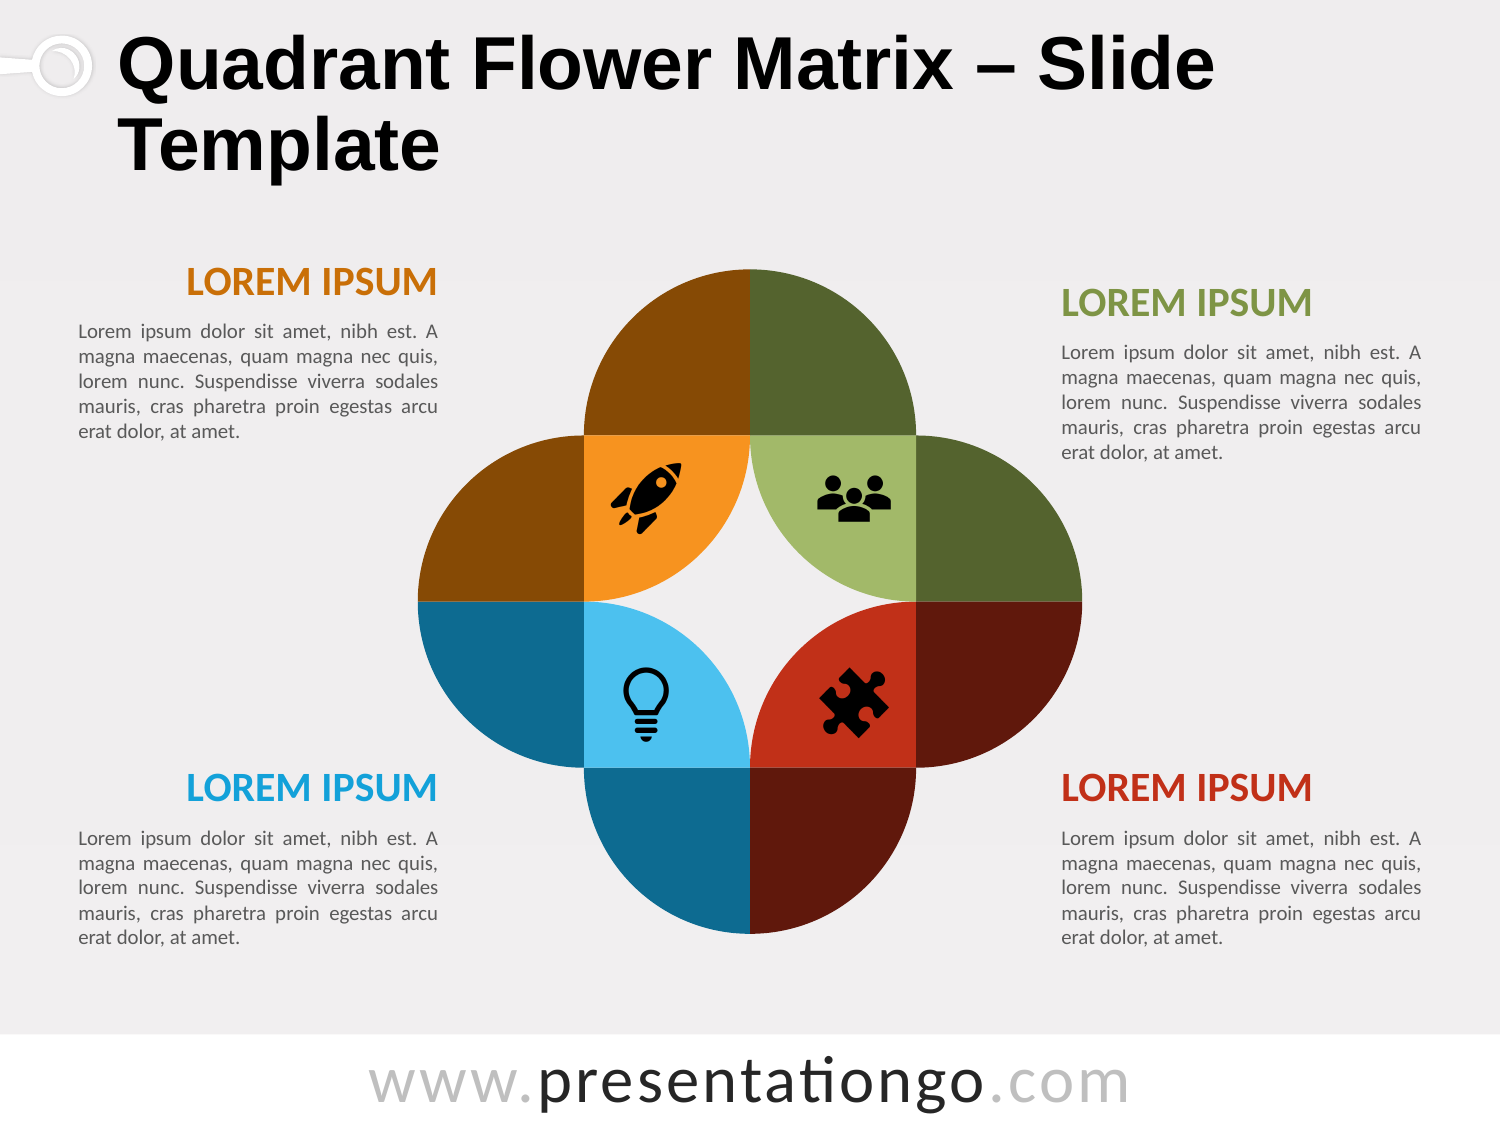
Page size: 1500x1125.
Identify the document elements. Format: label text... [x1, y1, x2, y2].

text_box [750, 437, 918, 603]
text_box [416, 603, 585, 769]
text_box [748, 268, 918, 437]
text_box [915, 600, 1084, 769]
picture [812, 662, 896, 747]
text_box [1061, 751, 1422, 959]
text_box [585, 602, 752, 769]
picture [603, 456, 688, 541]
text_box [748, 766, 918, 935]
text_box [585, 434, 752, 603]
text_box [416, 434, 585, 603]
text_box [918, 434, 1084, 600]
text_box [582, 268, 748, 434]
title Quadrant Flower Matrix – Slide Template [103, 17, 1500, 139]
picture [812, 456, 896, 541]
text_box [78, 751, 439, 959]
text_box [1061, 266, 1422, 473]
picture [603, 662, 688, 747]
text_box [750, 602, 915, 766]
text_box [78, 245, 439, 453]
text_box [582, 769, 748, 935]
